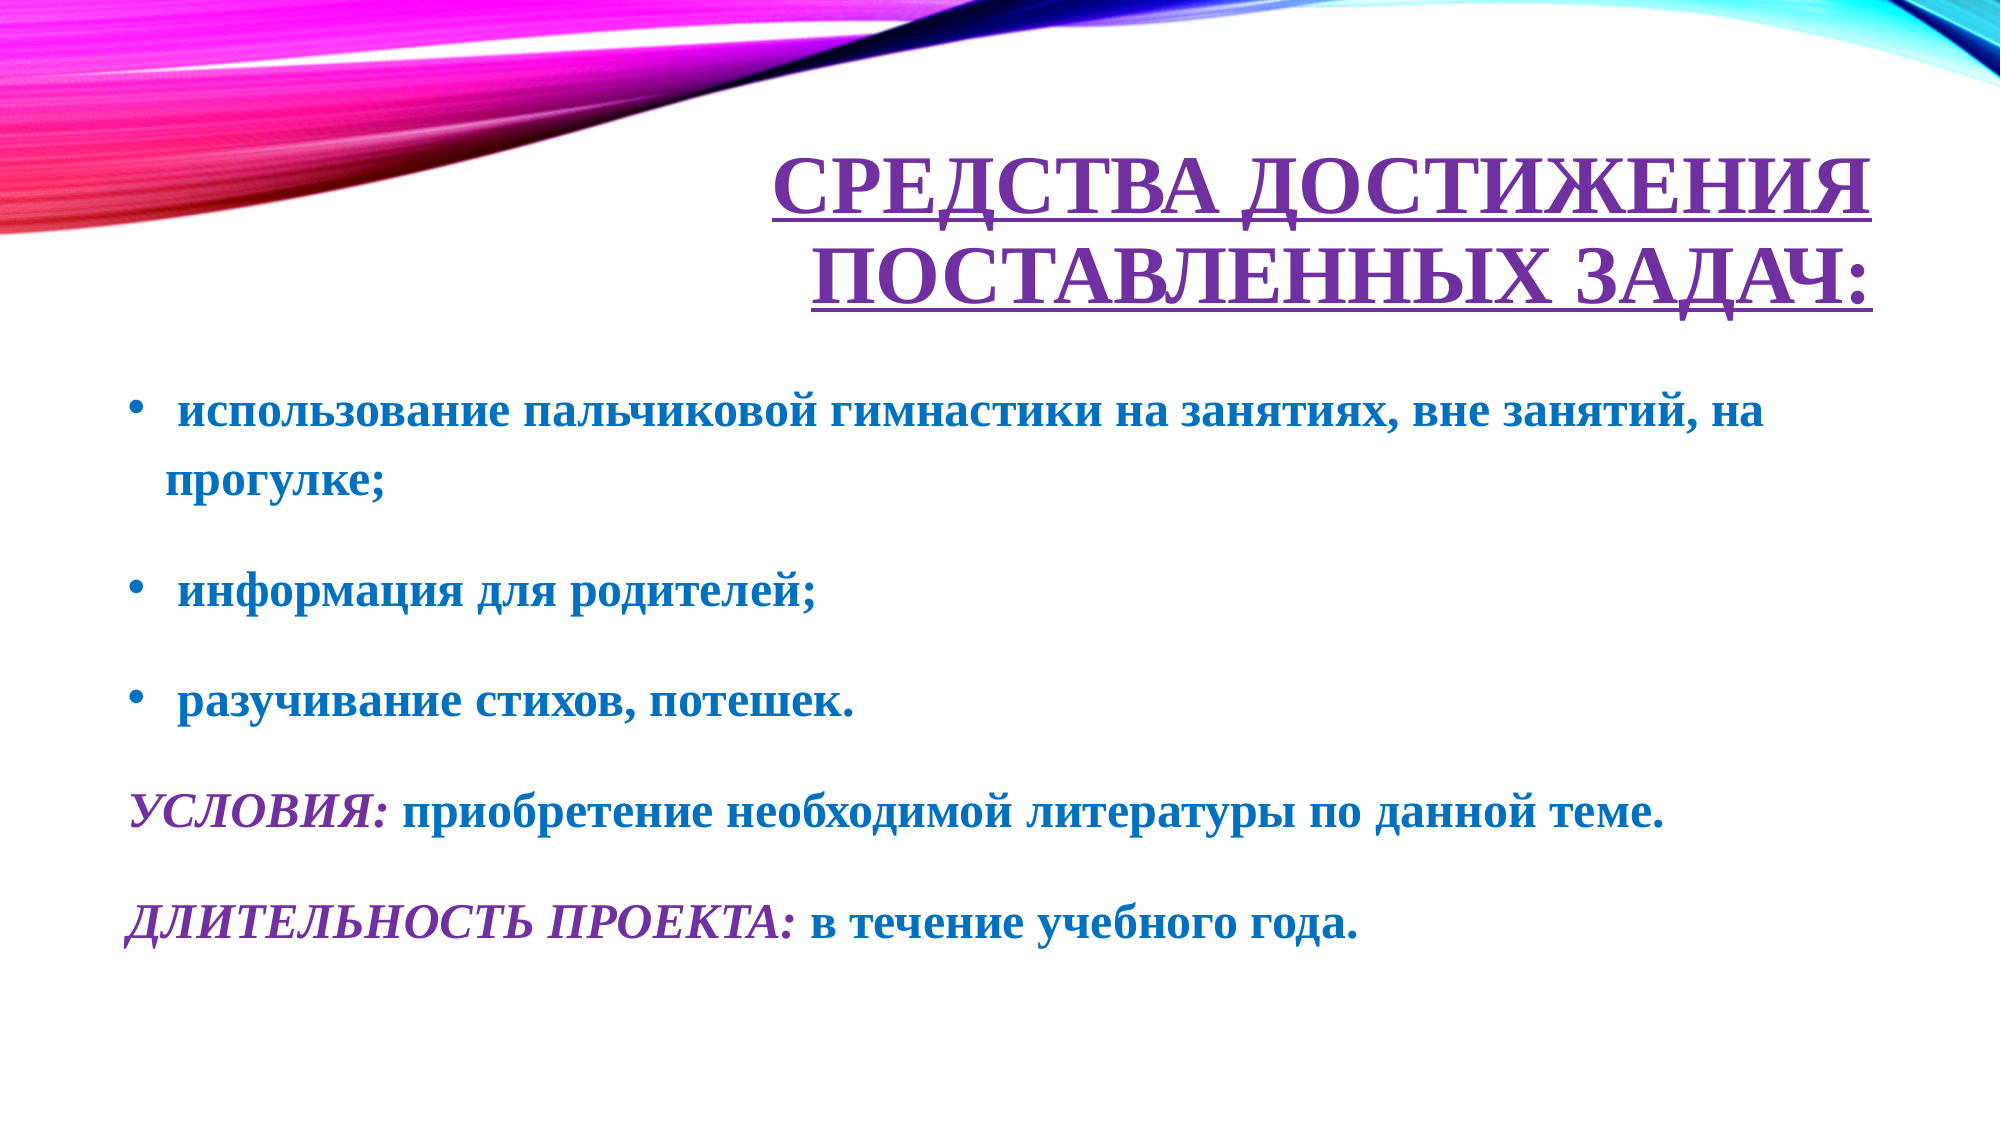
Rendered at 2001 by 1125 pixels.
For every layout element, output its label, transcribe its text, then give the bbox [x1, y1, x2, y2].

picture [1910, 0, 2000, 45]
picture [1890, 0, 2000, 75]
list использование пальчиковой гимнастики на занятиях, вне занятий, на прогулке; информация для родителей; разучивание стихов, потешек. УСЛОВИЯ: приобретение необходимой литературы по данной теме. ДЛИТЕЛЬНОСТЬ ПРОЕКТА: в течение учебного года. [112, 360, 1888, 1021]
picture [0, 0, 2000, 237]
title СРЕДСТВА ДОСТИЖЕНИЯ ПОСТАВЛЕННЫХ ЗАДАЧ: [474, 125, 1888, 338]
